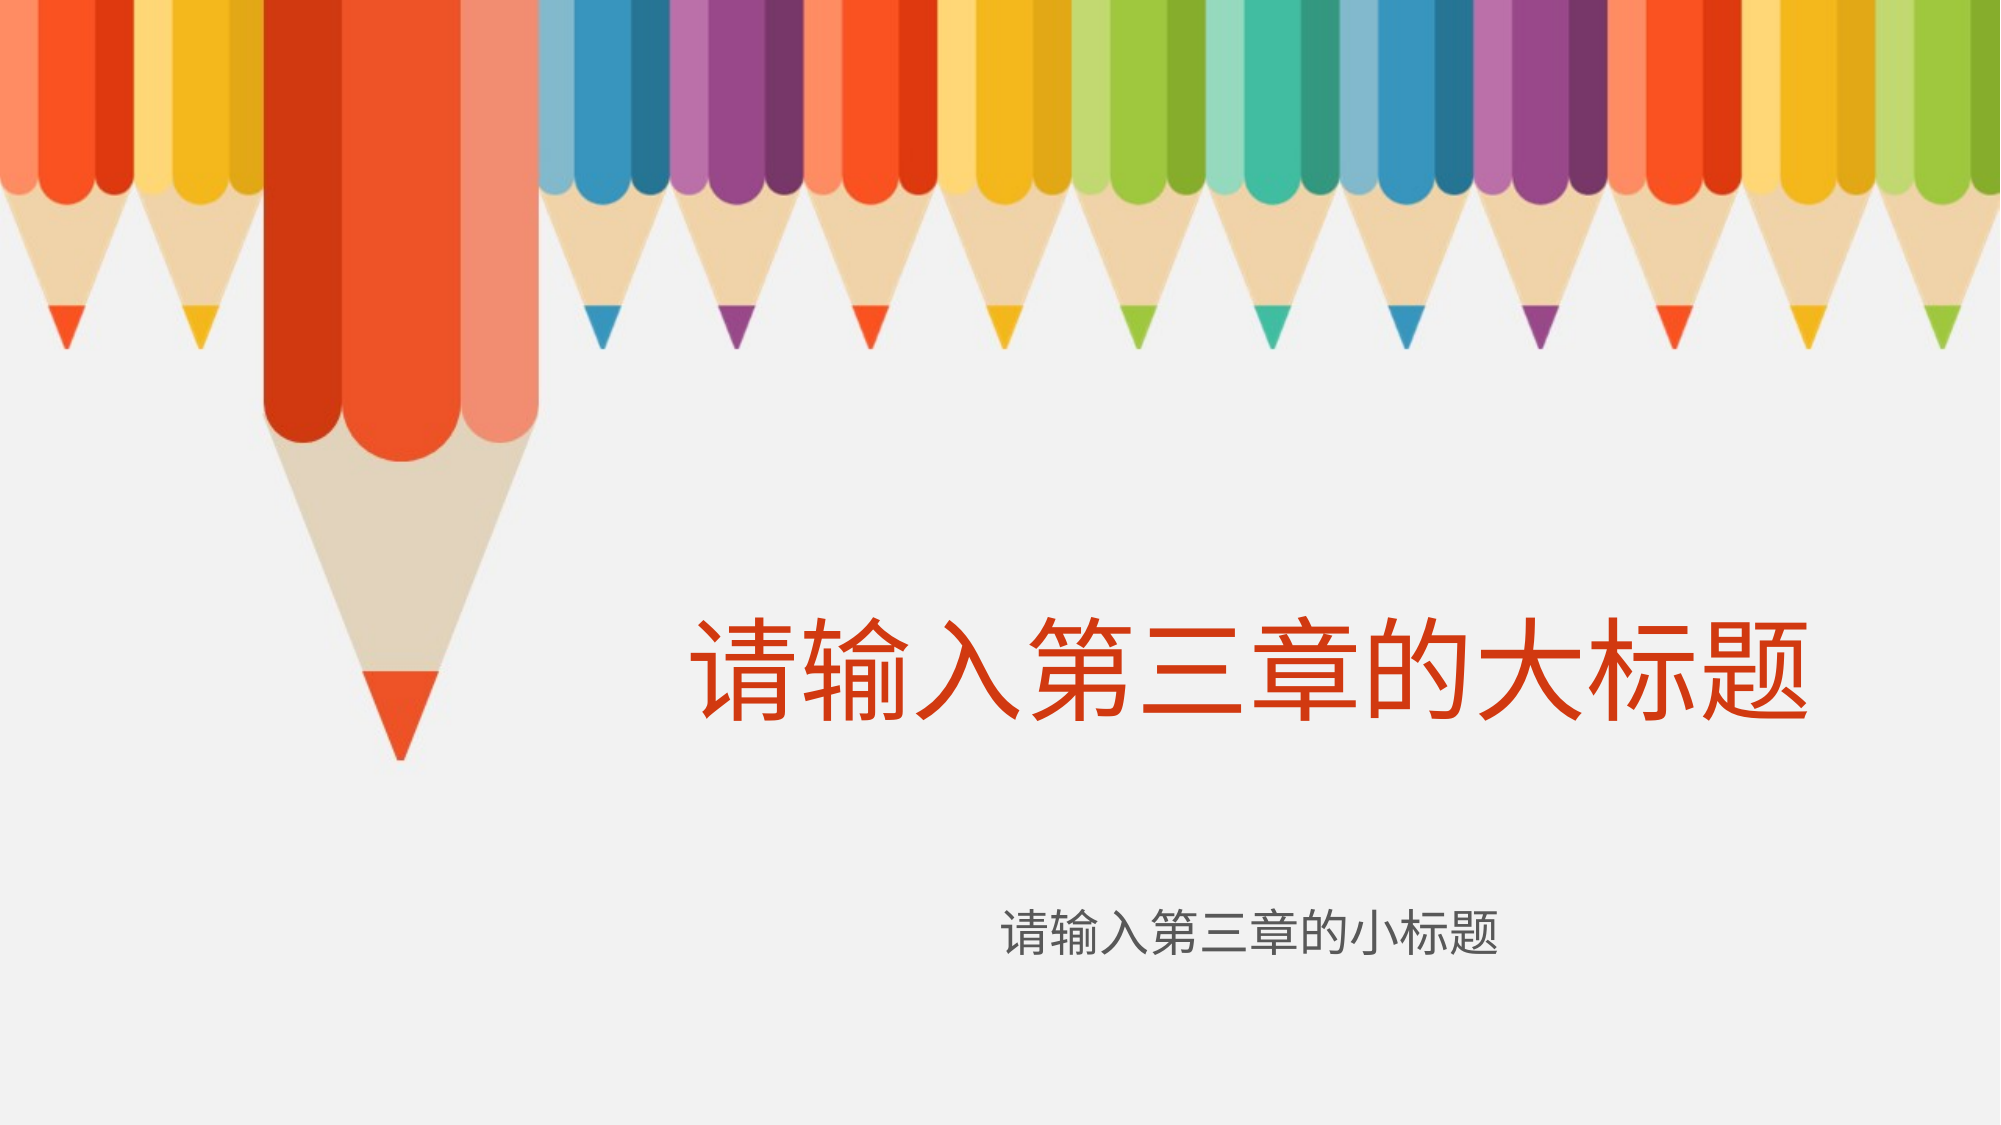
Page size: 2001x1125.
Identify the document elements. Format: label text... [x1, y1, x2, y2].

picture [0, 0, 2000, 1125]
list 请输入第三章的小标题 [645, 846, 1853, 987]
title 请输入第三章的大标题 [636, 431, 1863, 837]
